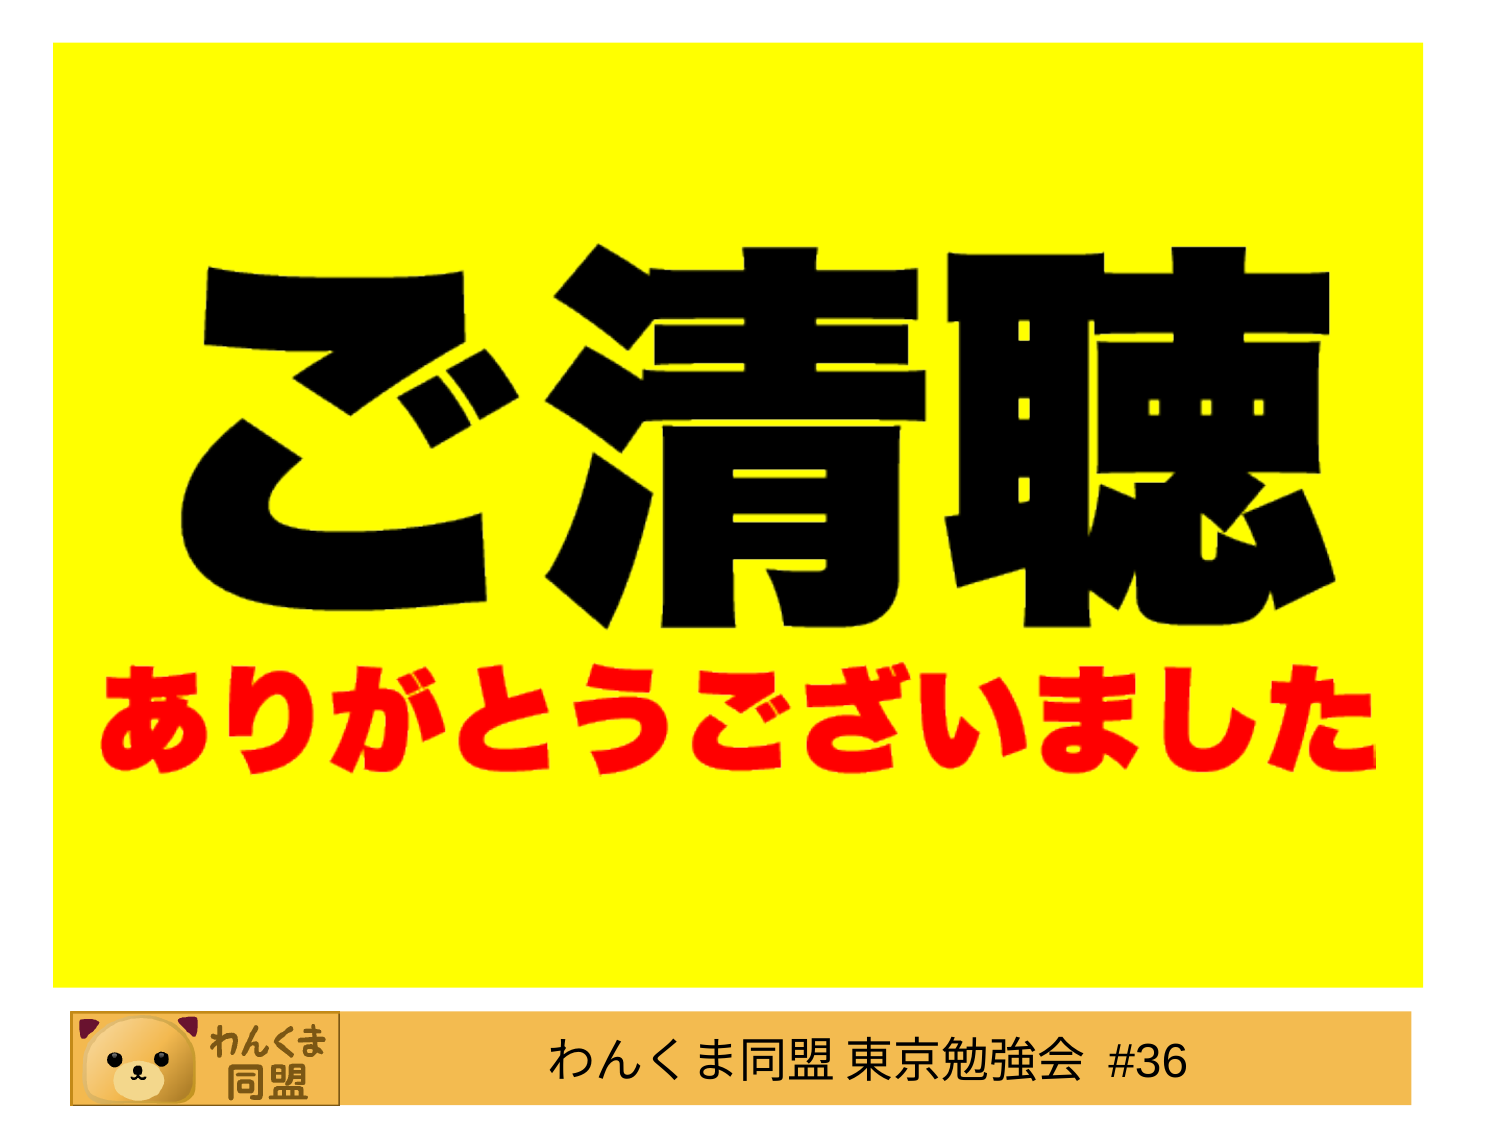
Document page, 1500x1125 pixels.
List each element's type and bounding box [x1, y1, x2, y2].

picture [100, 243, 1377, 778]
text_box [53, 42, 1424, 988]
picture [70, 1011, 340, 1106]
